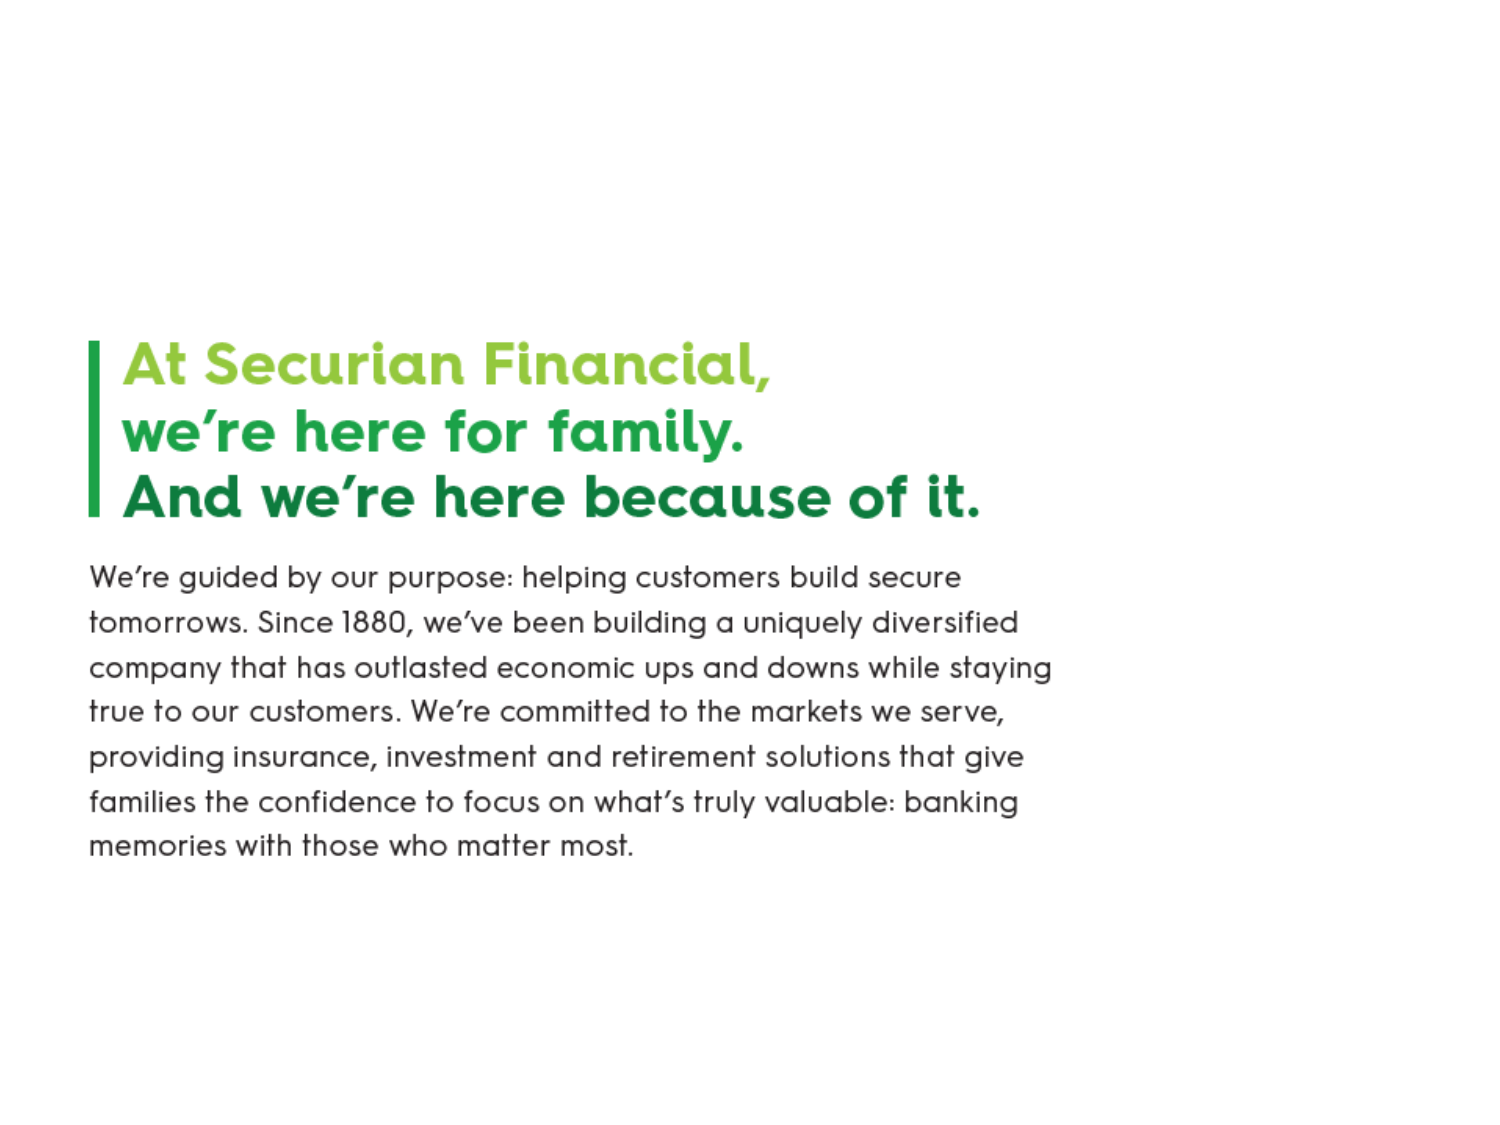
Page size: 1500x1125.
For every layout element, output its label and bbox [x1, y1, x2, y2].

picture [67, 277, 1106, 1125]
